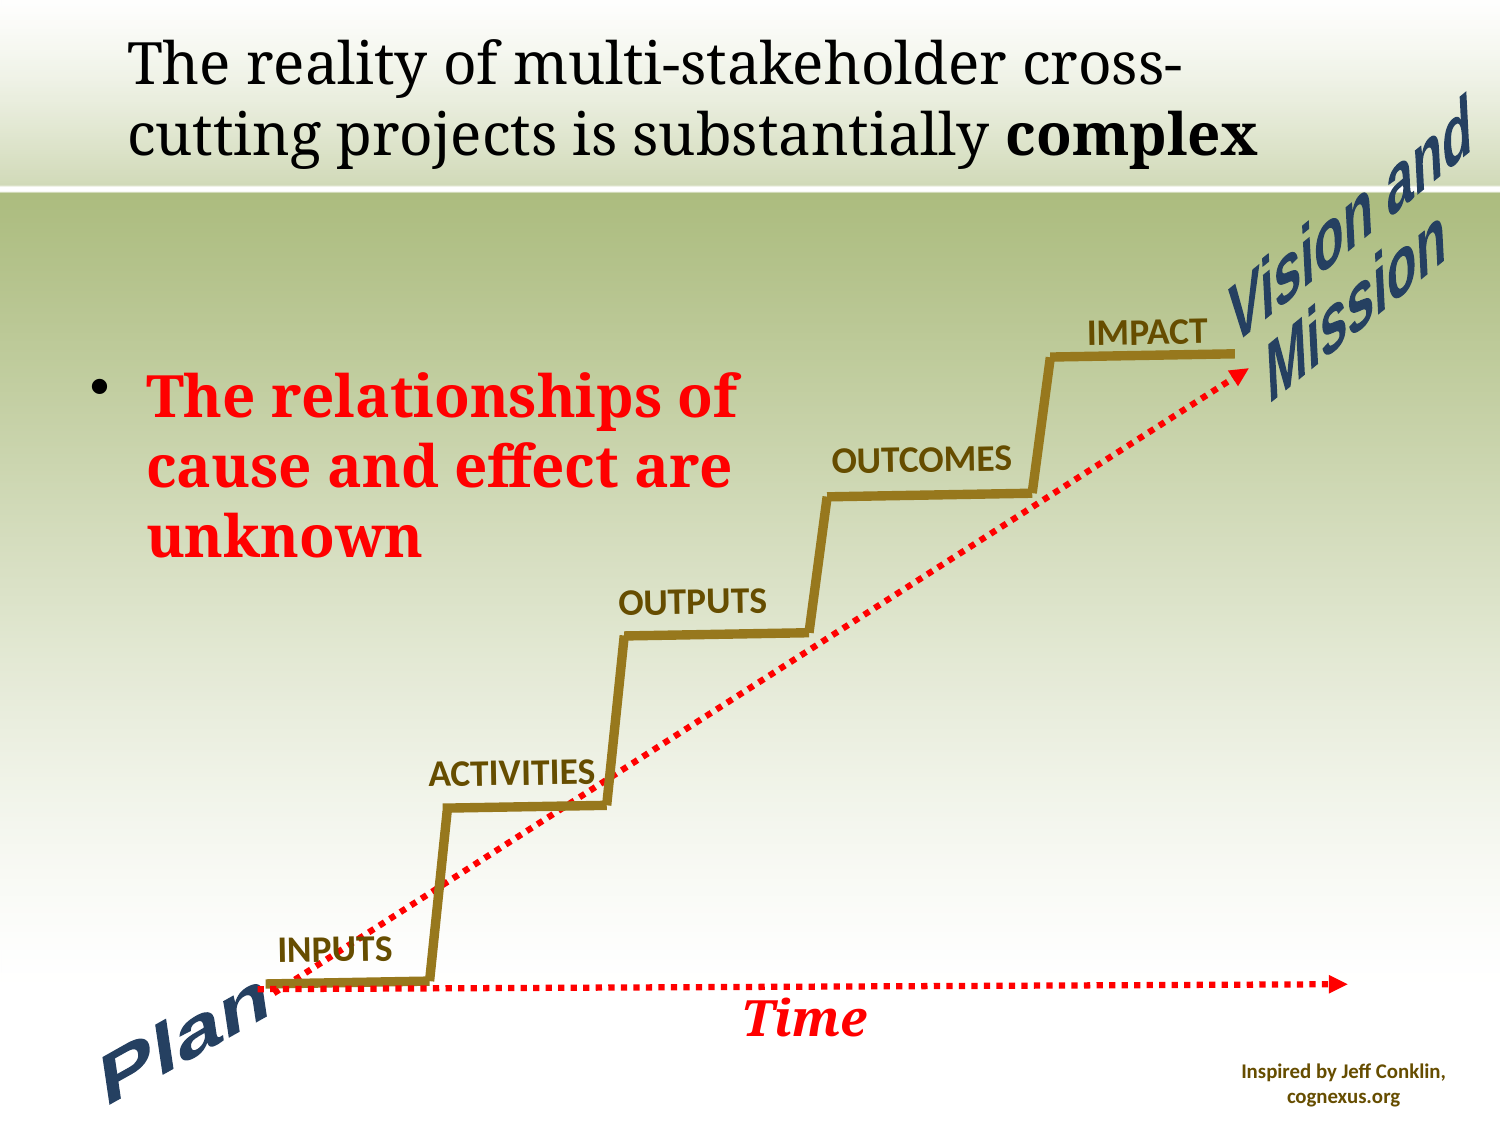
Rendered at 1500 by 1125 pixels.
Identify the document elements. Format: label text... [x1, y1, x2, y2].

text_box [572, 496, 829, 635]
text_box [813, 357, 1052, 496]
picture [0, 0, 1500, 1125]
list The reality of multi-stakeholder cross-cutting projects is substantially complex [112, 19, 1388, 161]
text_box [1005, 299, 1236, 361]
text_box The relationships of cause and effect are unknown [74, 351, 786, 1094]
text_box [100, 376, 1255, 1095]
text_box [353, 635, 627, 807]
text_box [211, 811, 459, 983]
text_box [257, 978, 1348, 1055]
text_box Inspired by Jeff Conklin, cognexus.org [1187, 1049, 1500, 1125]
